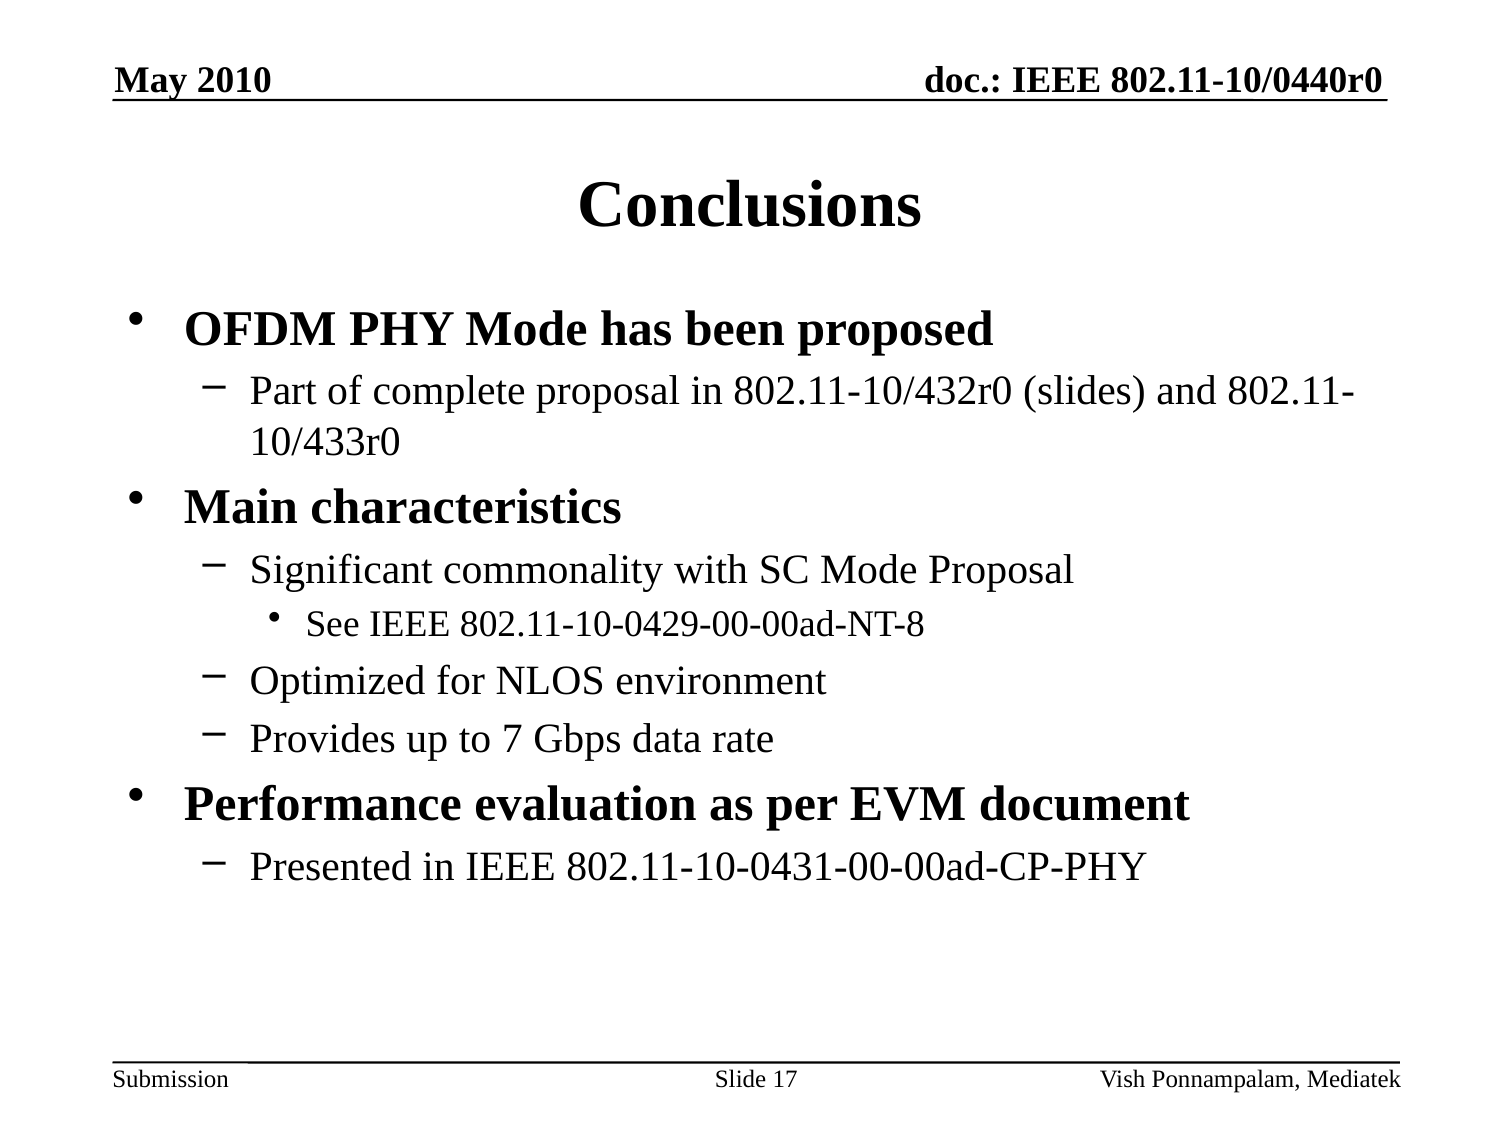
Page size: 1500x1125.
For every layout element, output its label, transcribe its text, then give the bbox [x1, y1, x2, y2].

slide_number Slide 17 [712, 1061, 800, 1093]
title Conclusions [112, 112, 1388, 287]
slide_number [114, 54, 274, 101]
list OFDM PHY Mode has been proposed Part of complete proposal in 802.11-10/432r0 (slides) and 802.11-10/433r0 Main characteristics Significant commonality with SC Mode Proposal See IEEE 802.11-10-0429-00-00ad-NT-8 Optimized for NLOS environment Provides up to 7 Gbps data rate Performance evaluation as per EVM document Presented in IEEE 802.11-10-0431-00-00ad-CP-PHY [112, 287, 1388, 1001]
footer Vish Ponnampalam, Mediatek [1095, 1061, 1402, 1093]
